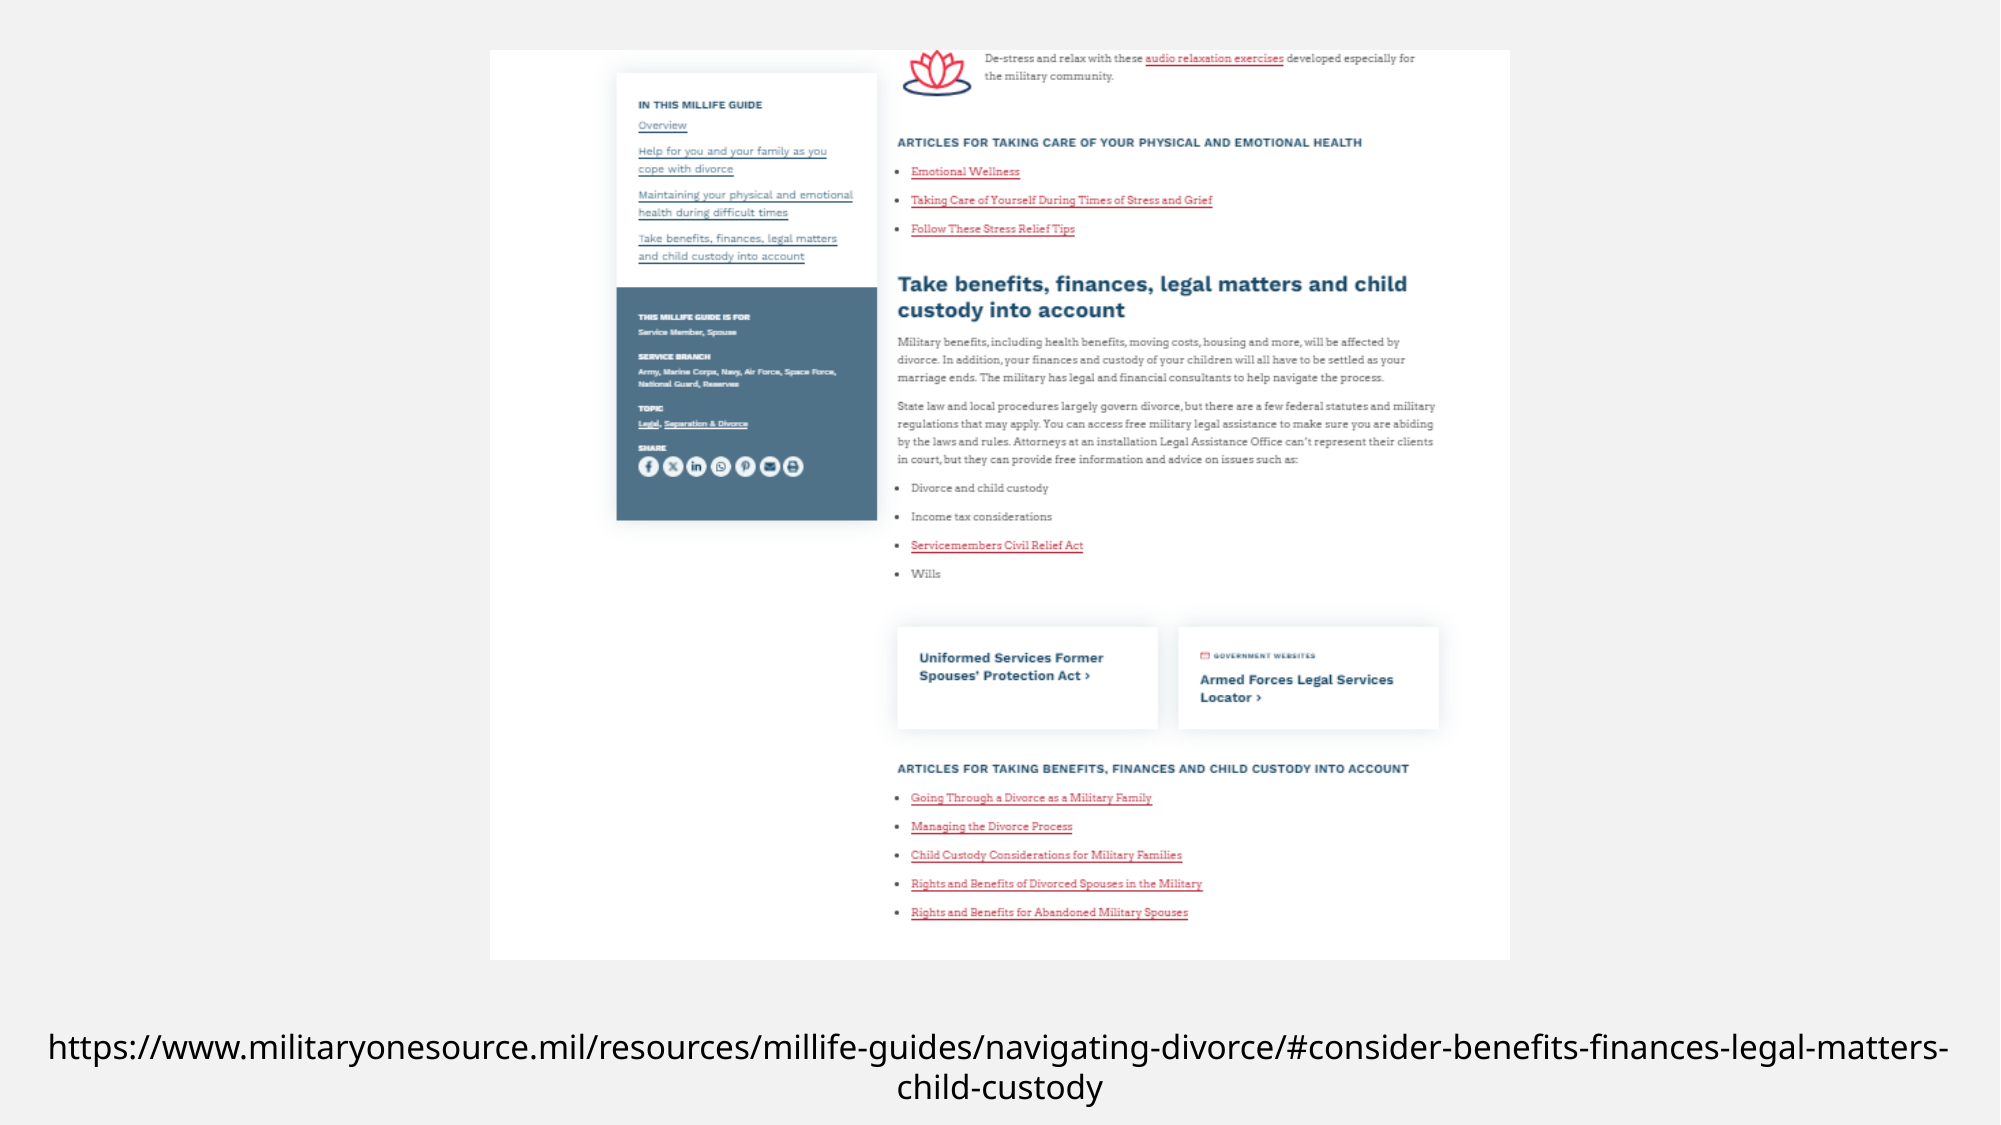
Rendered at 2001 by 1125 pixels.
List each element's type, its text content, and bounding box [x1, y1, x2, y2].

picture [490, 50, 1510, 960]
text_box https://www.militaryonesource.mil/resources/millife-guides/navigating-divorce/#consider-benefits-finances-legal-matters-child-custody [14, 1018, 1986, 1114]
